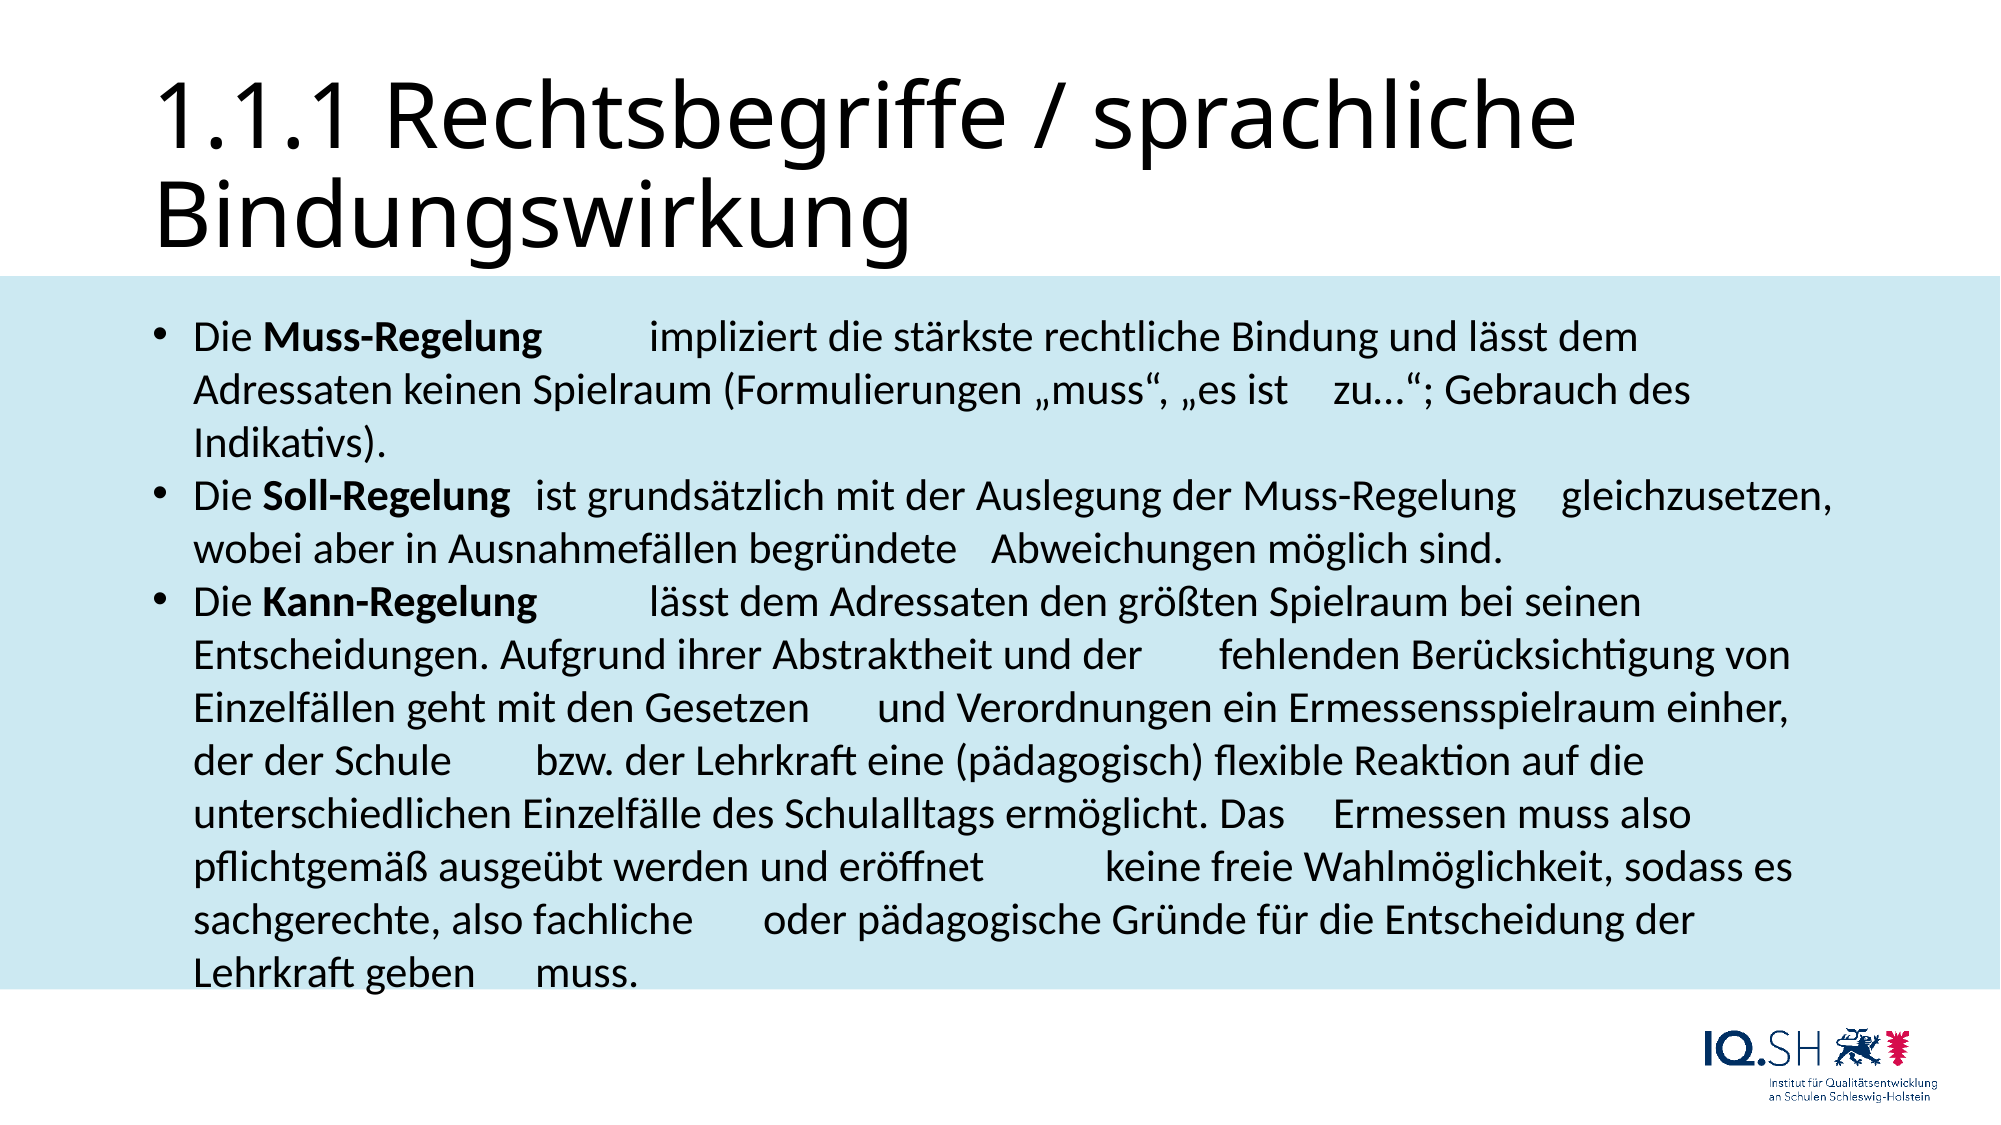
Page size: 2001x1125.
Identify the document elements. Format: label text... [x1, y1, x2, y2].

picture [1705, 1028, 1937, 1103]
title 1.1.1 Rechtsbegriffe / sprachliche Bindungswirkung [137, 59, 1863, 278]
list Die Muss-Regelung impliziert die stärkste rechtliche Bindung und lässt dem Adressaten keinen Spielraum (Formulierungen „muss“, „es ist zu…“; Gebrauch des Indikativs). Die Soll-Regelung ist grundsätzlich mit der Auslegung der Muss-Regelung gleichzusetzen, wobei aber in Ausnahmefällen begründete Abweichungen möglich sind. Die Kann-Regelung lässt dem Adressaten den größten Spielraum bei seinen Entscheidungen. Aufgrund ihrer Abstraktheit und der fehlenden Berücksichtigung von Einzelfällen geht mit den Gesetzen und Verordnungen ein Ermessensspielraum einher, der der Schule bzw. der Lehrkraft eine (pädagogisch) flexible Reaktion auf die unterschiedlichen Einzelfälle des Schulalltags ermöglicht. Das Ermessen muss also pflichtgemäß ausgeübt werden und eröffnet keine freie Wahlmöglichkeit, sodass es sachgerechte, also fachliche oder pädagogische Gründe für die Entscheidung der Lehrkraft geben muss. [137, 299, 1863, 1014]
